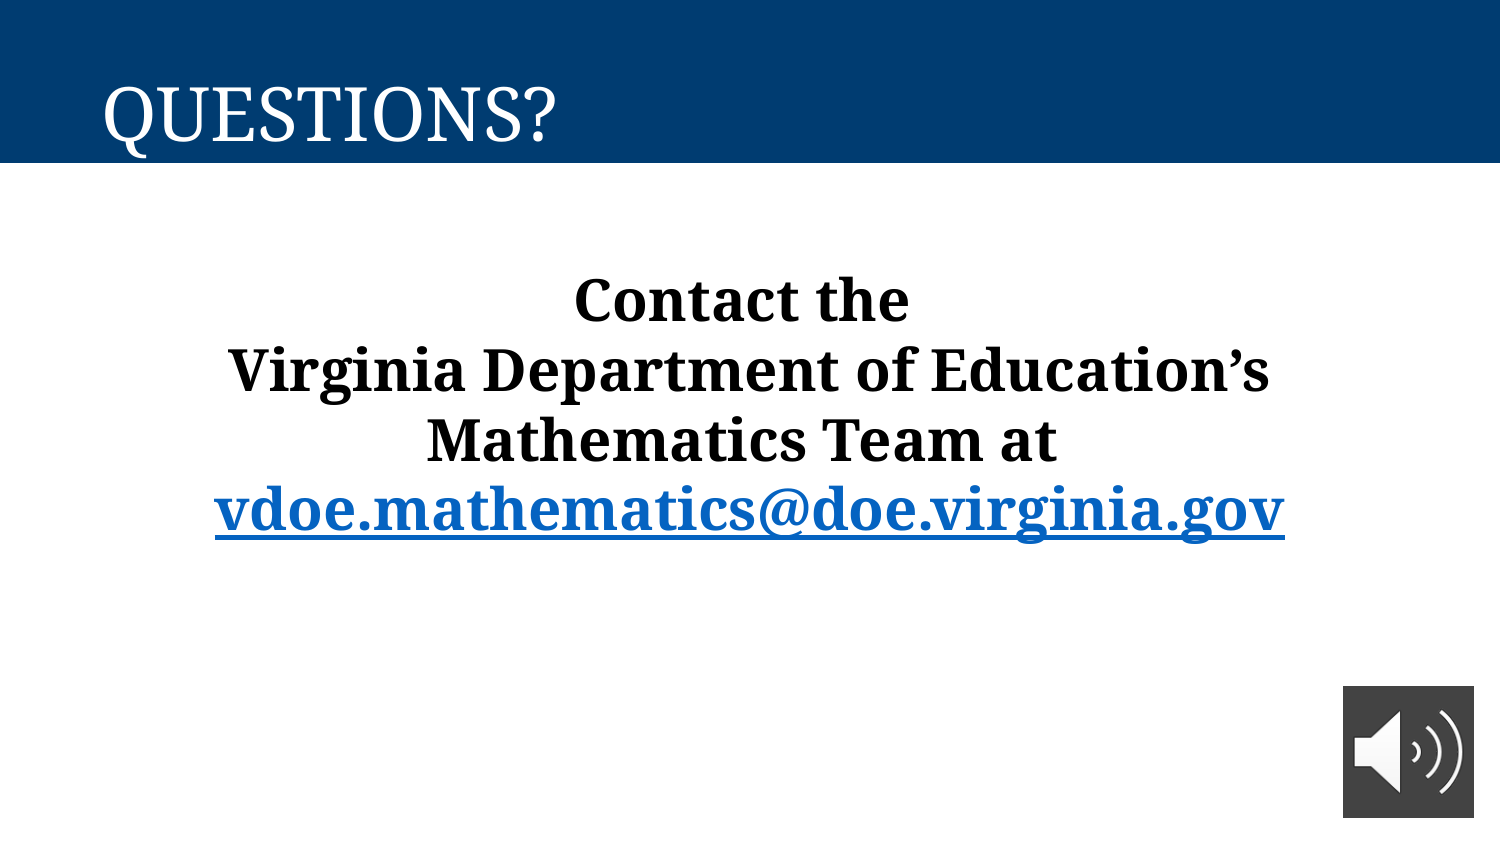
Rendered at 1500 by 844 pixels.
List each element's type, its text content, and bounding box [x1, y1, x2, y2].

picture [1341, 685, 1476, 819]
title Questions? [0, 0, 1500, 163]
list Contact the Virginia Department of Education’s Mathematics Team at vdoe.mathematics@doe.virginia.gov [187, 257, 1313, 702]
